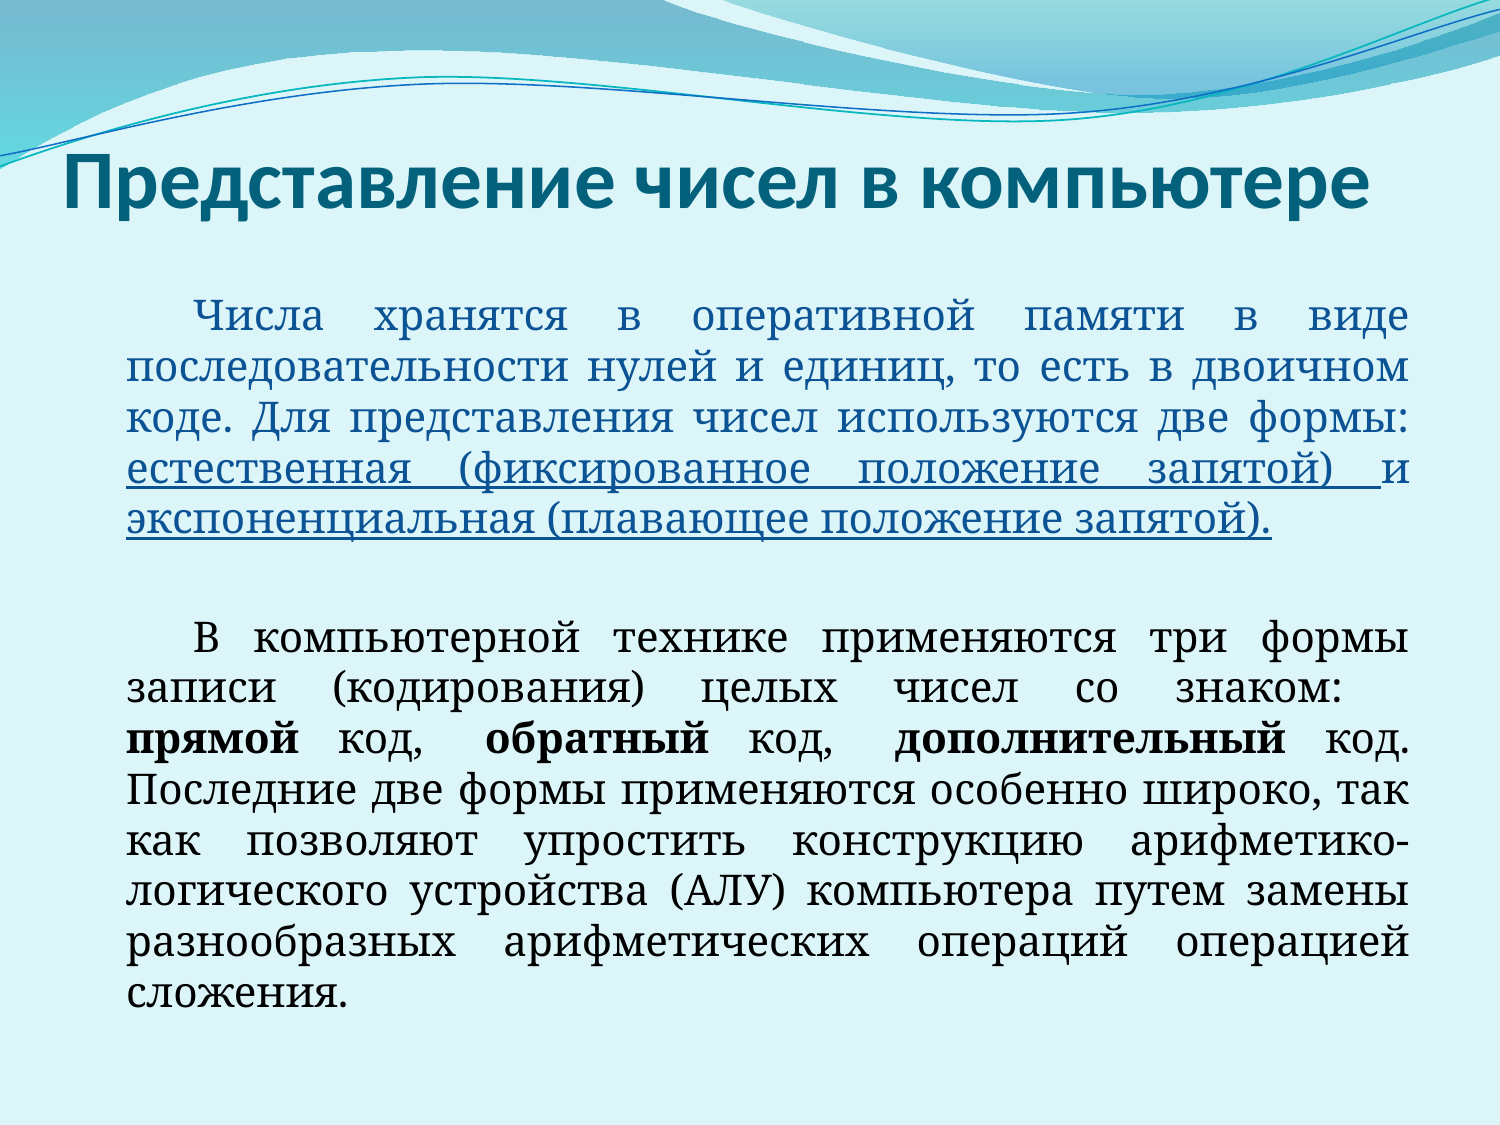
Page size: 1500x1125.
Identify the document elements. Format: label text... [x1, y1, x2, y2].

title Представление чисел в компьютере [62, 37, 1413, 225]
list Числа хранятся в оперативной памяти в виде последовательности нулей и единиц, то есть в двоичном коде. Для представления чисел используются две формы: естественная (фиксированное положение запятой) и экспоненциальная (плавающее положение запятой). В компьютерной технике применяются три формы записи (кодирования) целых чисел со знаком: прямой код, обратный код, дополнительный код. Последние две формы применяются особенно широко, так как позволяют упростить конструкцию арифметико-логического устройства (АЛУ) компьютера путем замены разнообразных арифметических операций операцией cложения. [70, 281, 1425, 1038]
